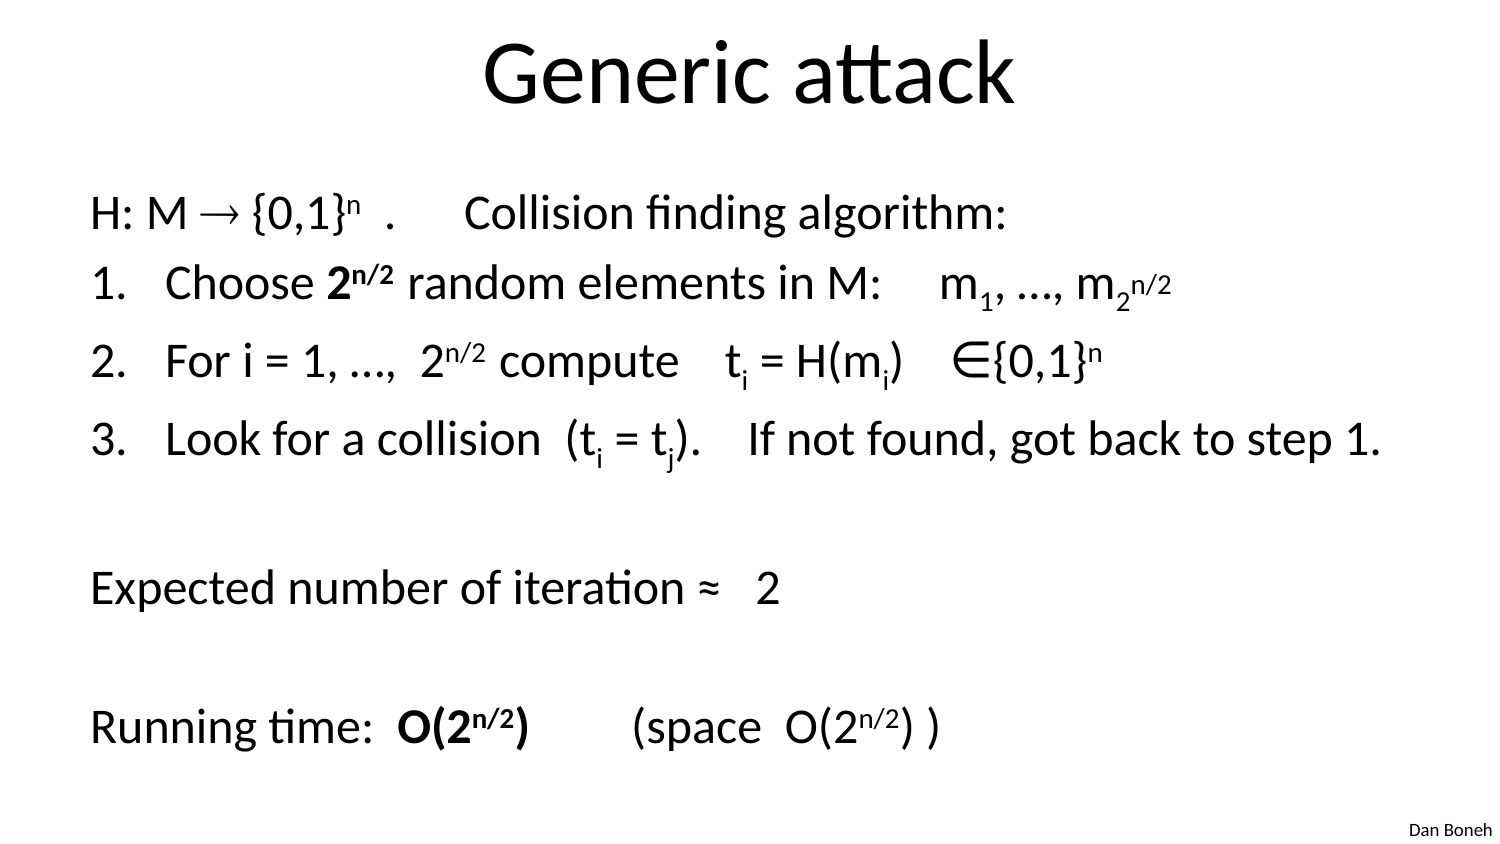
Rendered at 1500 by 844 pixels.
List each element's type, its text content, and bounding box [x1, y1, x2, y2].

list H: M  {0,1}n . Collision finding algorithm: Choose 2n/2 random elements in M: m1, …, m2n/2 For i = 1, …, 2n/2 compute ti = H(mi) ∈{0,1}n Look for a collision (ti = tj). If not found, got back to step 1. Expected number of iteration ≈ 2 Running time: O(2n/2) (space O(2n/2) ) [75, 171, 1425, 844]
title Generic attack [75, 0, 1425, 138]
